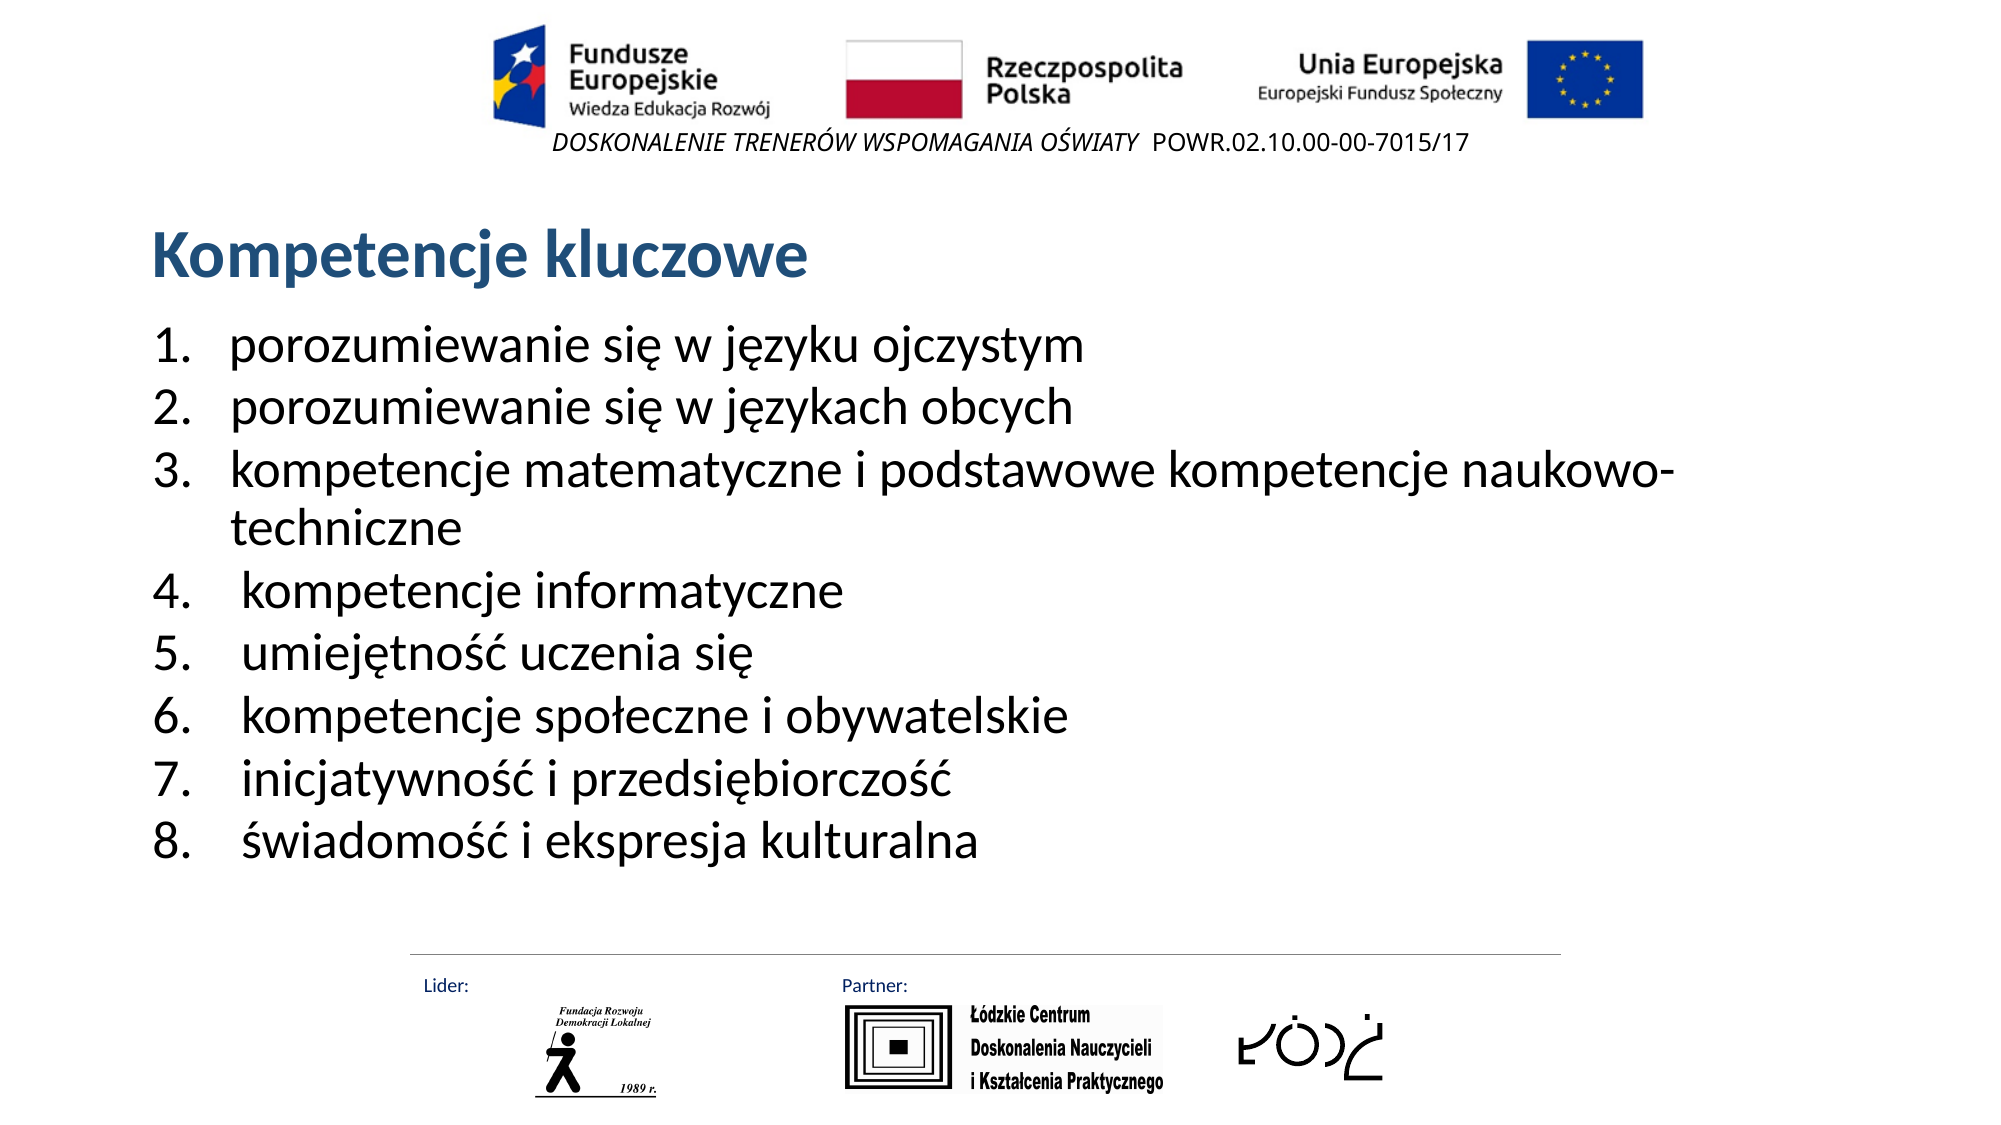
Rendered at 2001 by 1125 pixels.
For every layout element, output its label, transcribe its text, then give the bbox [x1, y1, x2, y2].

picture [384, 953, 1587, 1125]
list Kompetencje kluczowe 1. porozumiewanie się w języku ojczystym porozumiewanie się w językach obcych kompetencje matematyczne i podstawowe kompetencje naukowo-techniczne 4. kompetencje informatyczne 5. umiejętność uczenia się 6. kompetencje społeczne i obywatelskie 7. inicjatywność i przedsiębiorczość 8. świadomość i ekspresja kulturalna [137, 210, 1885, 888]
title DOSKONALENIE TRENERÓW WSPOMAGANIA OŚWIATY POWR.02.10.00-00-7015/17 [151, 0, 1871, 169]
picture [468, 0, 1669, 154]
